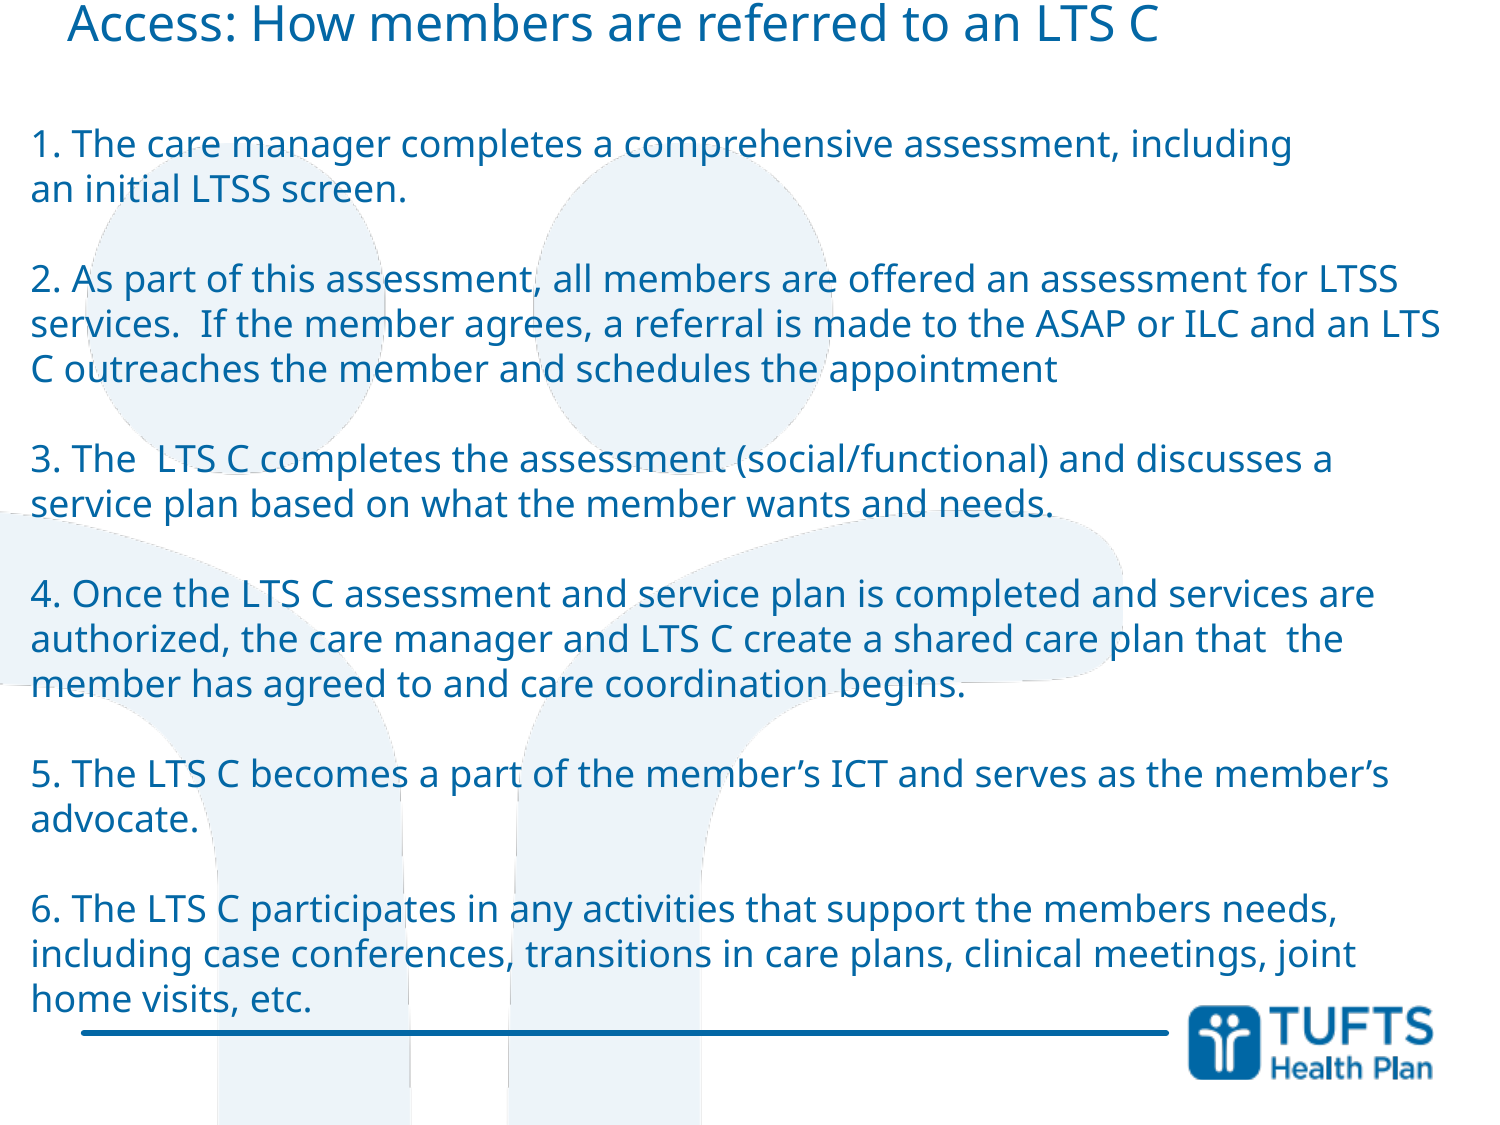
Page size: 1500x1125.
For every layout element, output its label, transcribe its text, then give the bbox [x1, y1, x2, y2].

subtitle Access: How members are referred to an LTS C [53, 0, 1441, 110]
text_box 1. The care manager completes a comprehensive assessment, including an initial LTSS screen. 2. As part of this assessment, all members are offered an assessment for LTSS services. If the member agrees, a referral is made to the ASAP or ILC and an LTS C outreaches the member and schedules the appointment 3. The LTS C completes the assessment (social/functional) and discusses a service plan based on what the member wants and needs. 4. Once the LTS C assessment and service plan is completed and services are authorized, the care manager and LTS C create a shared care plan that the member has agreed to and care coordination begins. 5. The LTS C becomes a part of the member’s ICT and serves as the member’s advocate. 6. The LTS C participates in any activities that support the members needs, including case conferences, transitions in care plans, clinical meetings, joint home visits, etc. [15, 112, 1479, 1028]
